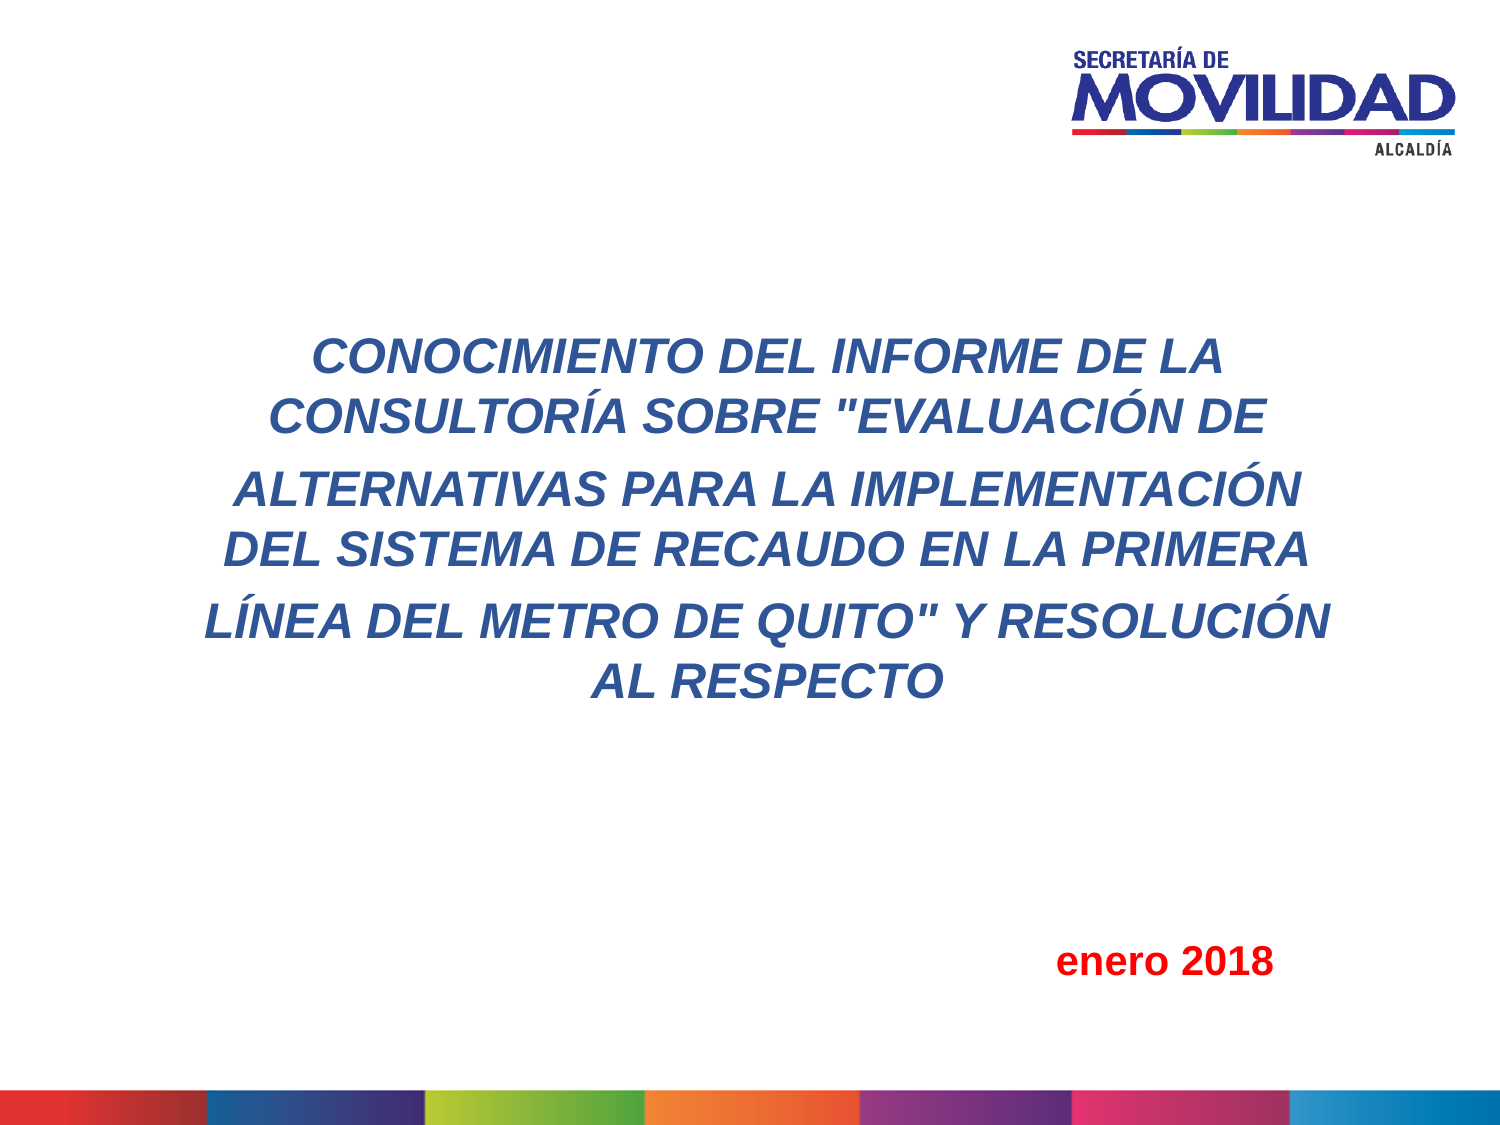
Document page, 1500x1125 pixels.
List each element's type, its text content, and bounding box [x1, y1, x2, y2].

text_box enero 2018 [689, 926, 1500, 991]
picture [0, 1090, 1500, 1125]
text_box CONOCIMIENTO DEL INFORME DE LA CONSULTORÍA SOBRE "EVALUACIÓN DE ALTERNATIVAS PARA LA IMPLEMENTACIÓN DEL SISTEMA DE RECAUDO EN LA PRIMERA LÍNEA DEL METRO DE QUITO" Y RESOLUCIÓN AL RESPECTO [175, 316, 1360, 716]
picture [1026, 0, 1500, 171]
